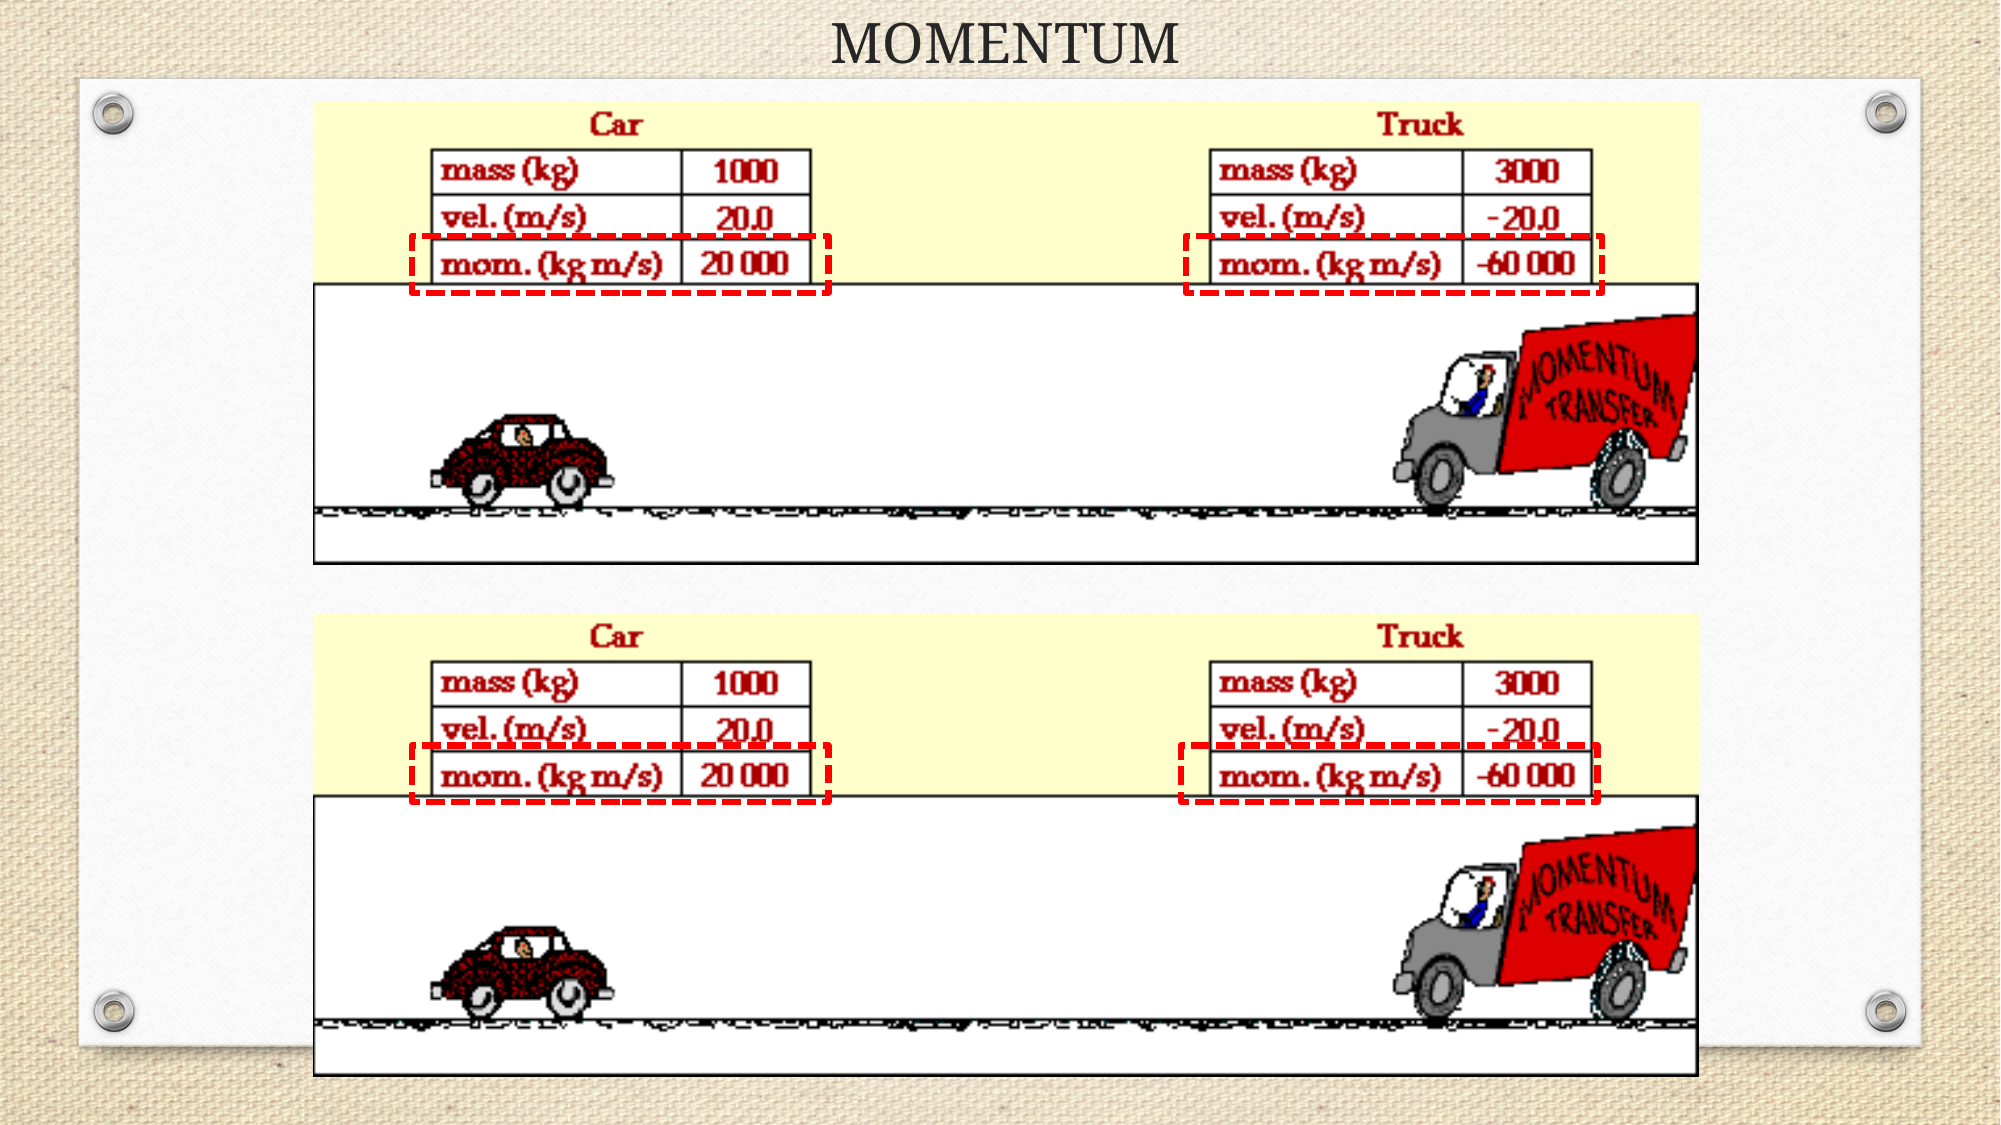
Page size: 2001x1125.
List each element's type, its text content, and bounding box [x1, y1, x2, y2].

picture [0, 0, 2001, 1125]
title MOMENTUM [218, 0, 1794, 83]
